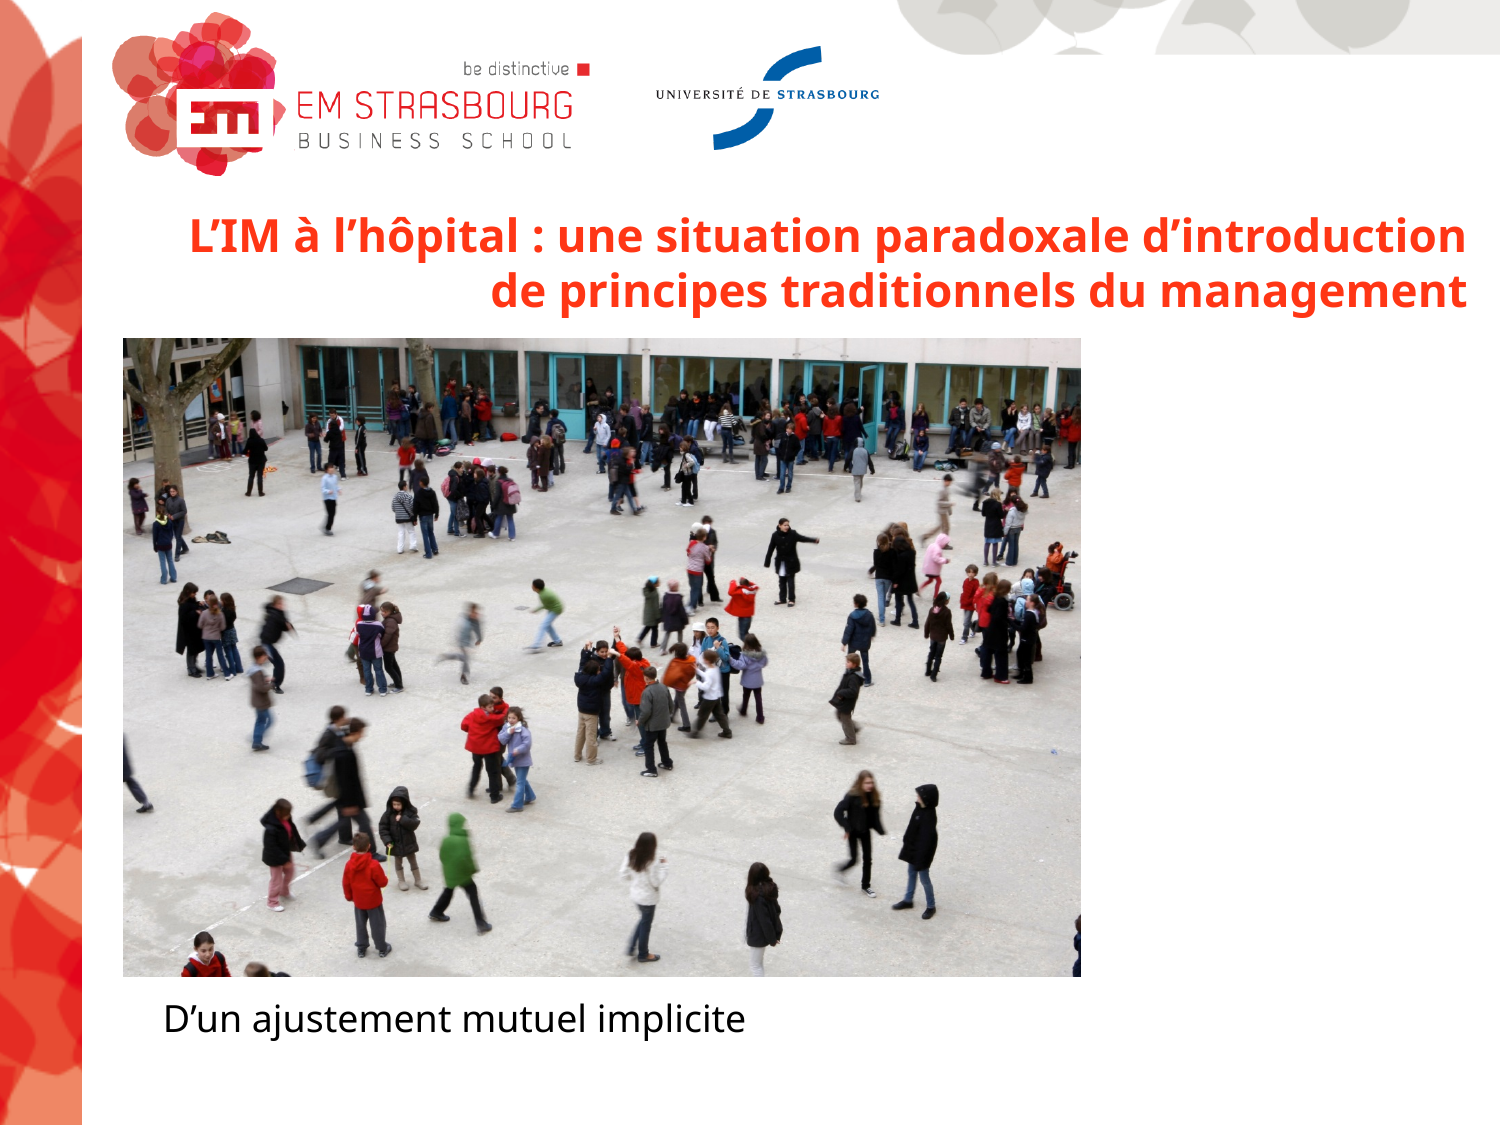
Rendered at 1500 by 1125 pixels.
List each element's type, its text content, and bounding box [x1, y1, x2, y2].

picture [105, 7, 598, 184]
text_box D’un ajustement mutuel implicite [148, 987, 772, 1048]
picture [123, 337, 1081, 977]
picture [656, 46, 879, 150]
text_box L’IM à l’hôpital : une situation paradoxale d’introduction de principes traditionnels du management [105, 199, 1483, 324]
picture [0, 0, 82, 1125]
